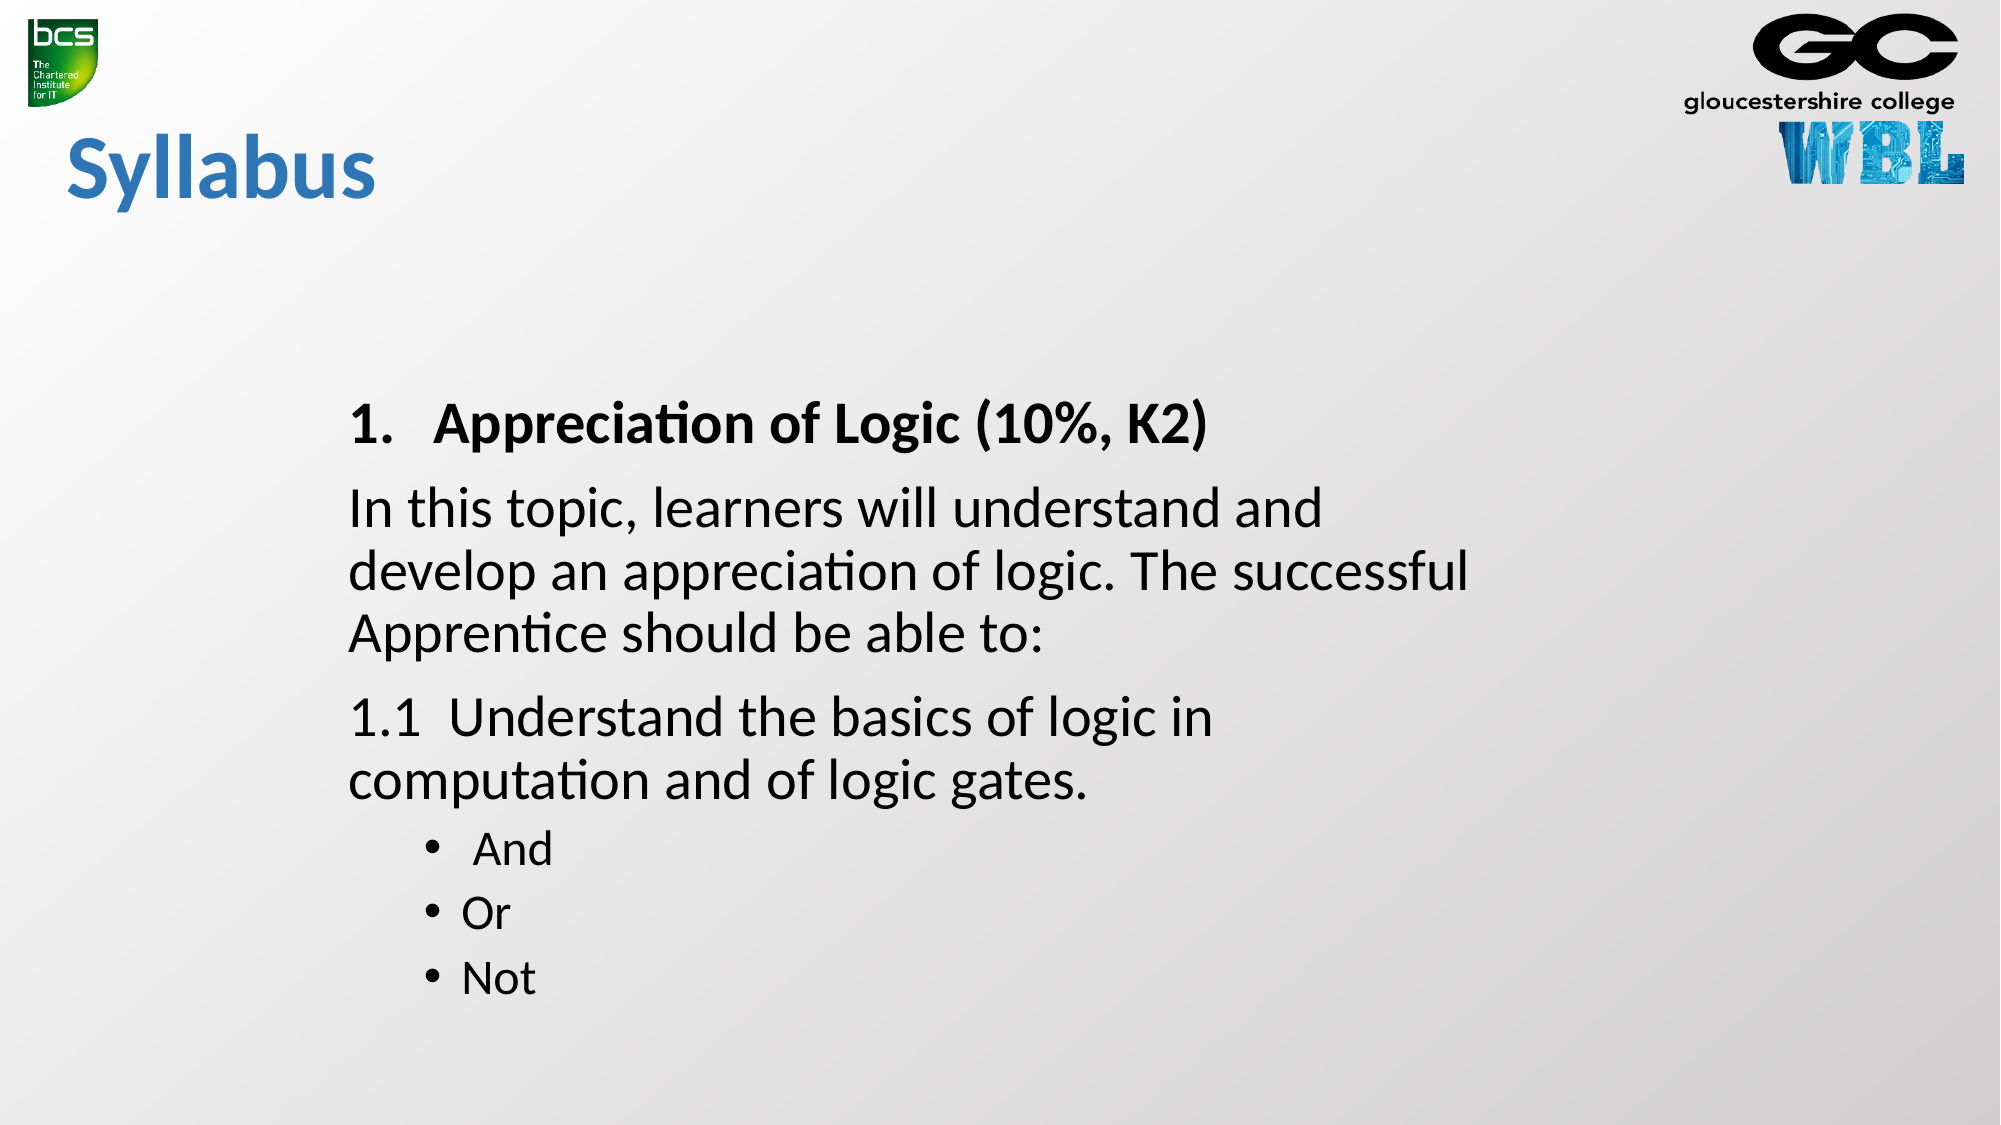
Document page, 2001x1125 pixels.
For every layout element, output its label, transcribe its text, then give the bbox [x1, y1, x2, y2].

picture [1953, 163, 1959, 172]
list Appreciation of Logic (10%, K2) In this topic, learners will understand and develop an appreciation of logic. The successful Apprentice should be able to: 1.1 Understand the basics of logic in computation and of logic gates. And Or Not [333, 383, 1517, 1047]
picture [1674, 5, 1964, 155]
title Syllabus [51, 59, 1953, 278]
picture [28, 19, 98, 107]
